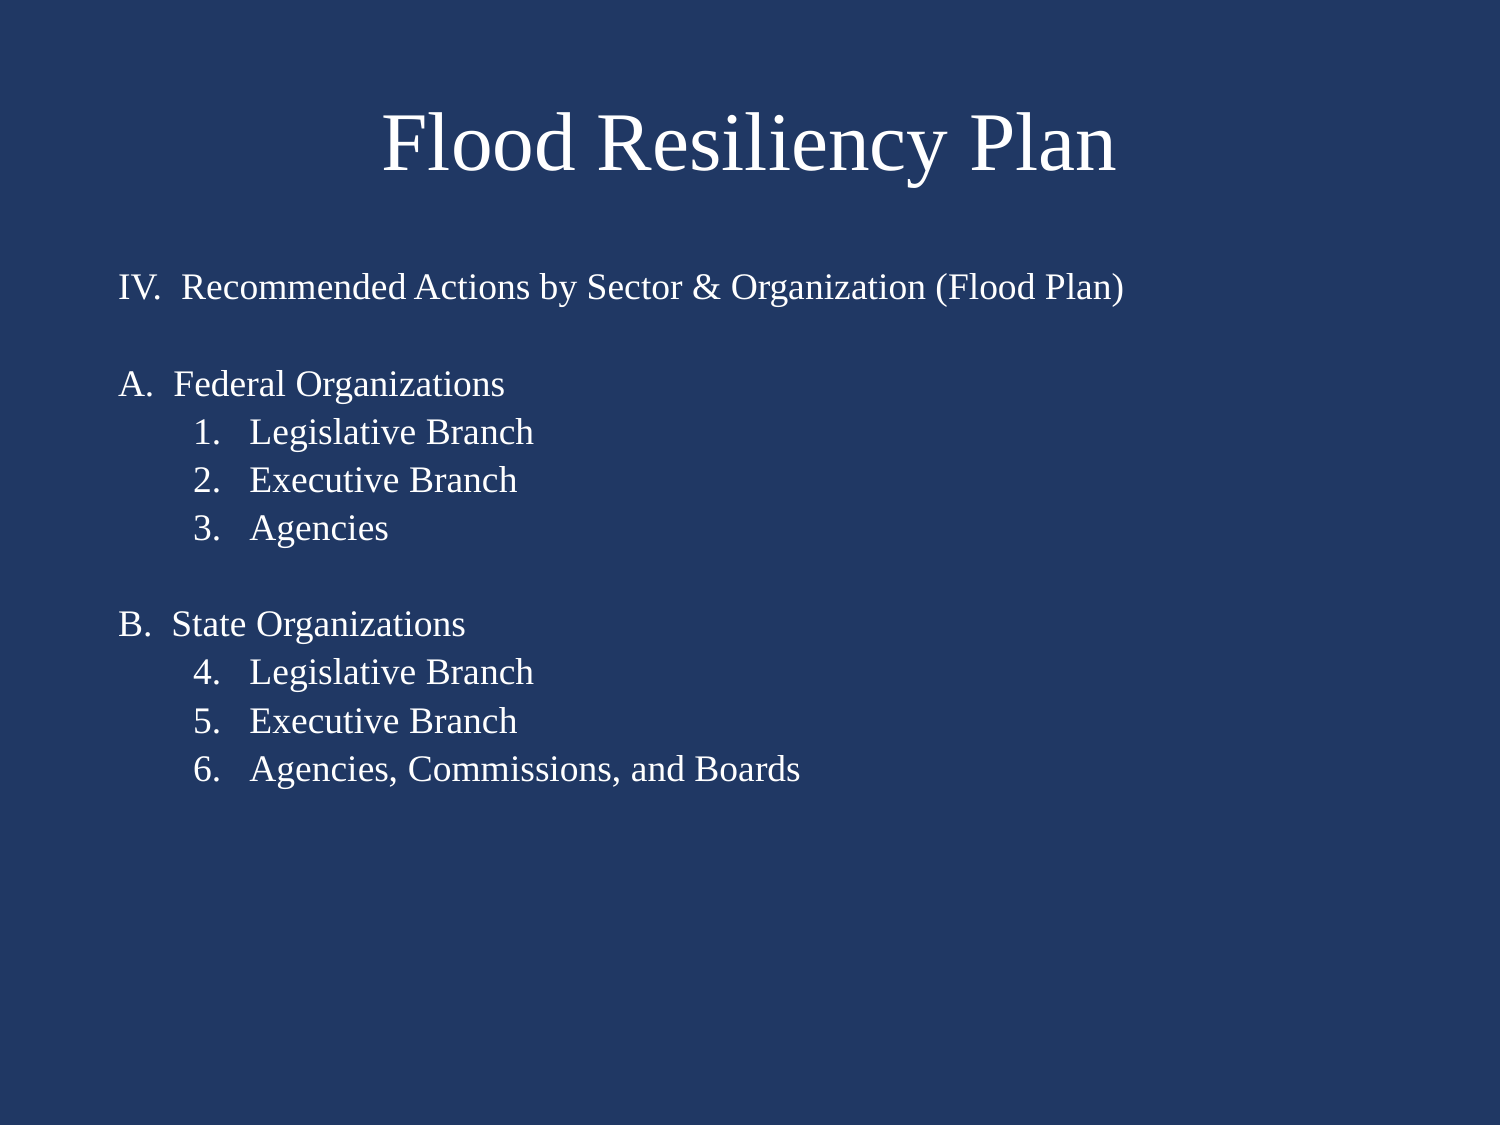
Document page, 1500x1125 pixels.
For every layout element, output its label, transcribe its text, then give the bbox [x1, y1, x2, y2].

list IV. Recommended Actions by Sector & Organization (Flood Plan) A. Federal Organizations Legislative Branch Executive Branch Agencies B. State Organizations Legislative Branch Executive Branch Agencies, Commissions, and Boards [103, 251, 1397, 994]
title Flood Resiliency Plan [103, 34, 1397, 251]
